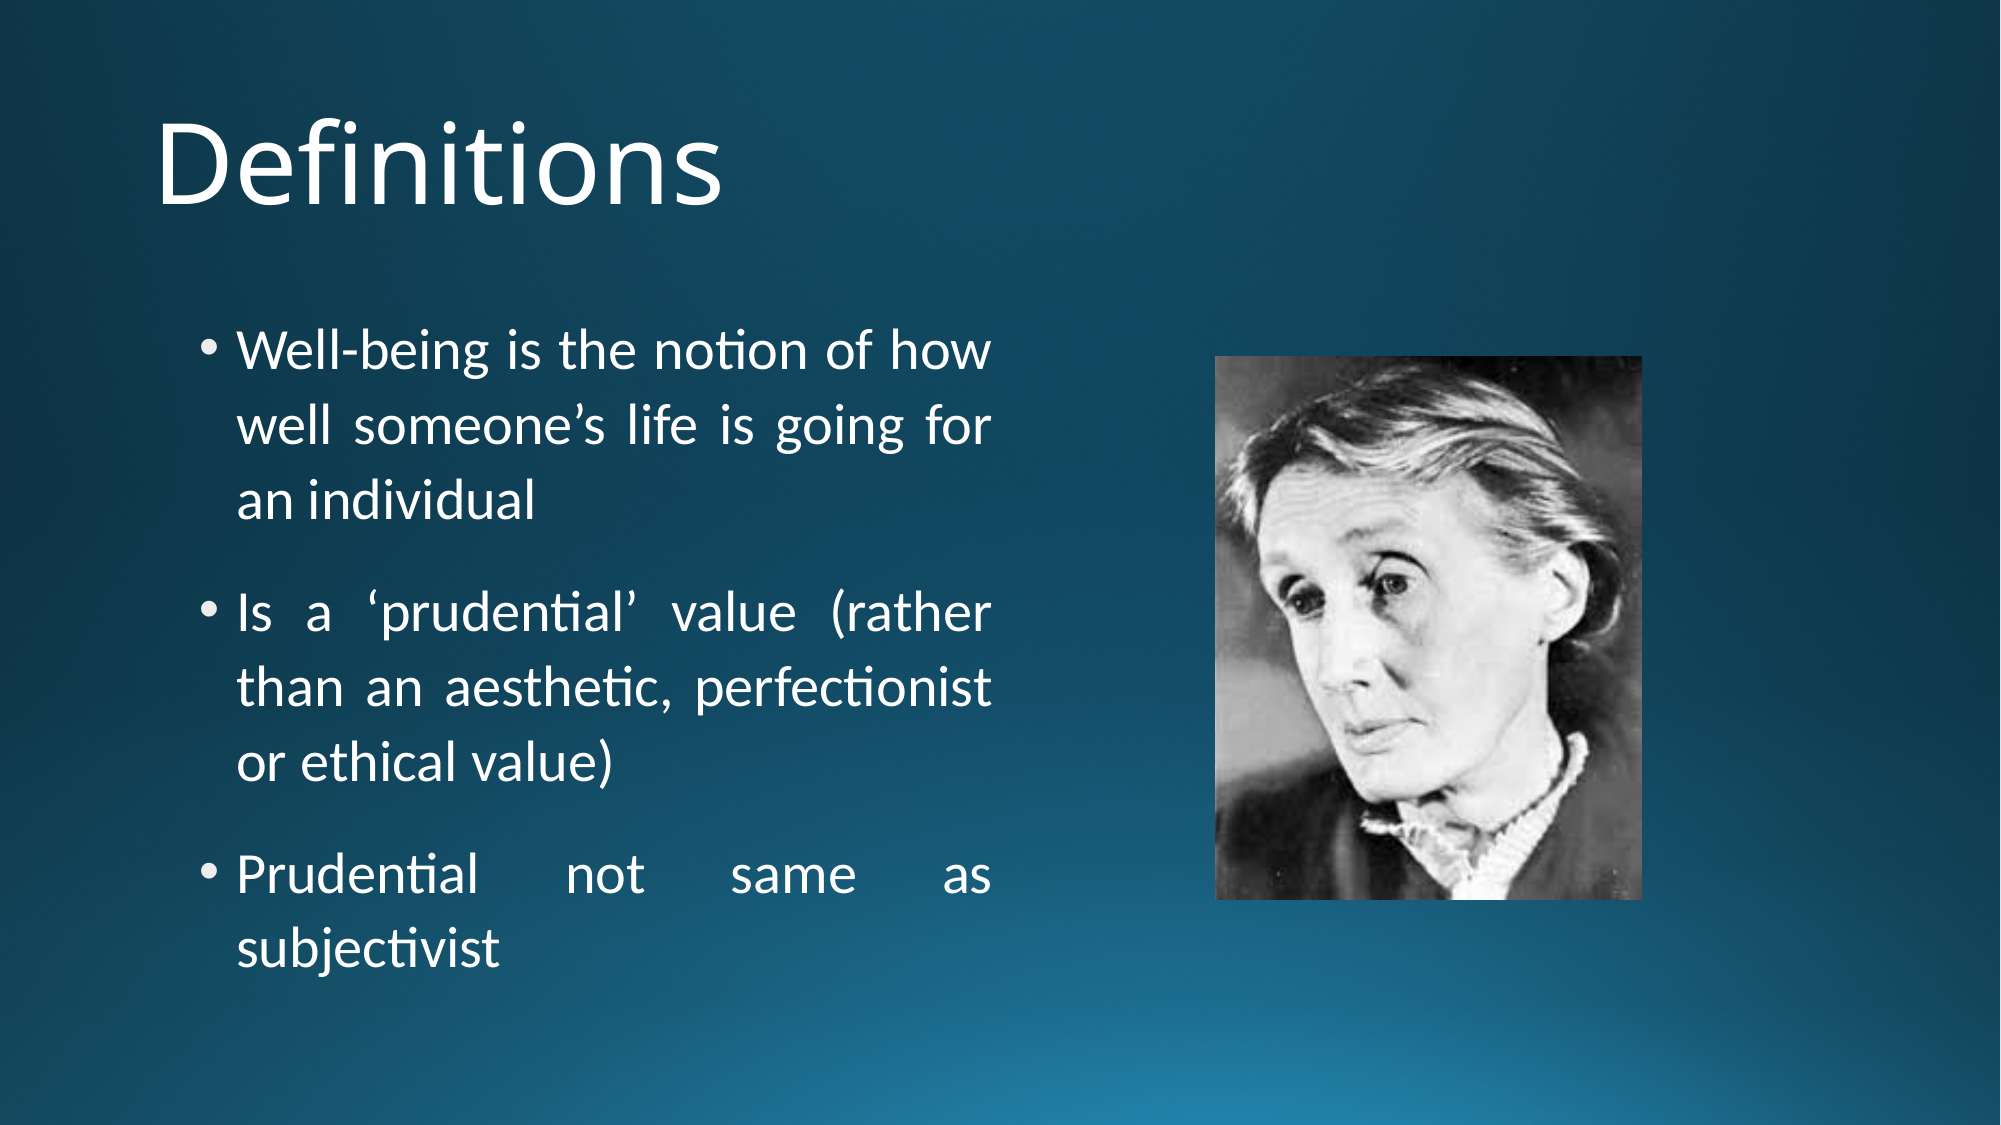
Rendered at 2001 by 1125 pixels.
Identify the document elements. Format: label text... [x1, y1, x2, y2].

picture [0, 0, 2001, 1125]
title Definitions [137, 59, 1863, 278]
list Well-being is the notion of how well someone’s life is going for an individual Is a ‘prudential’ value (rather than an aesthetic, perfectionist or ethical value) Prudential not same as subjectivist [183, 299, 1009, 1014]
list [1215, 356, 1642, 900]
